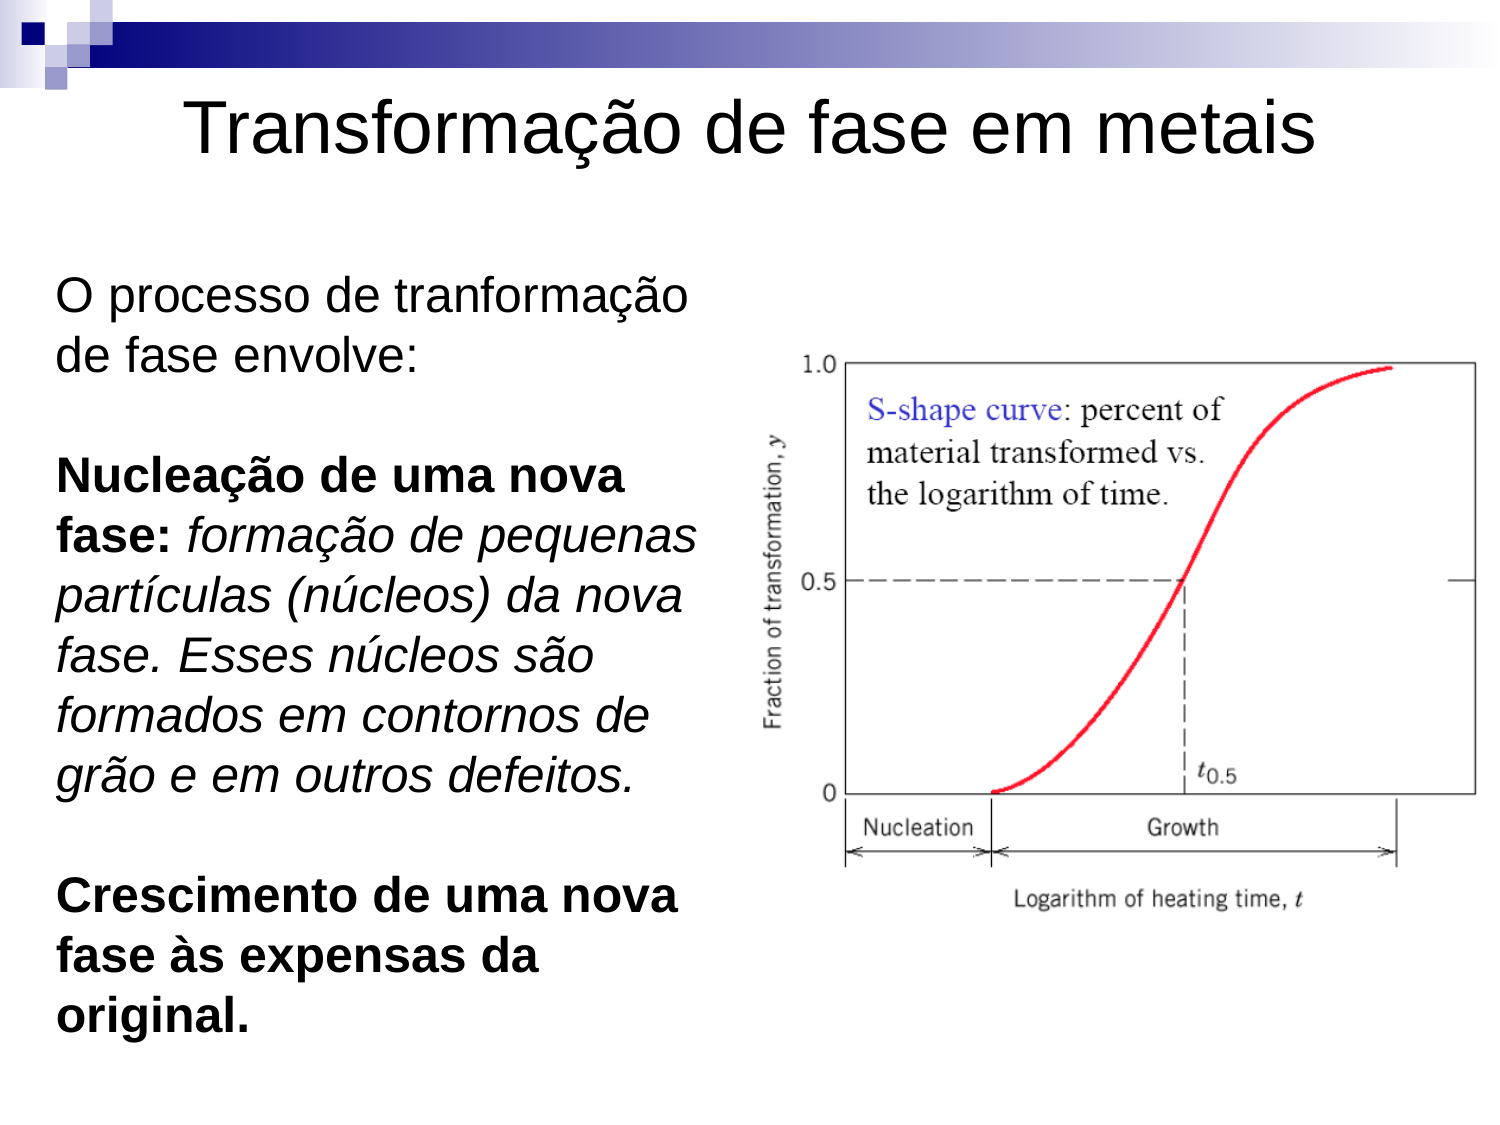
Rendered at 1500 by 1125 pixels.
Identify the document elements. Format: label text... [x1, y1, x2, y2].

text_box O processo de tranformação de fase envolve: Nucleação de uma nova fase: formação de pequenas partículas (núcleos) da nova fase. Esses núcleos são formados em contornos de grão e em outros defeitos. Crescimento de uma nova fase às expensas da original. [41, 255, 727, 1111]
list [762, 337, 1500, 917]
title Transformação de fase em metais [74, 74, 1426, 173]
